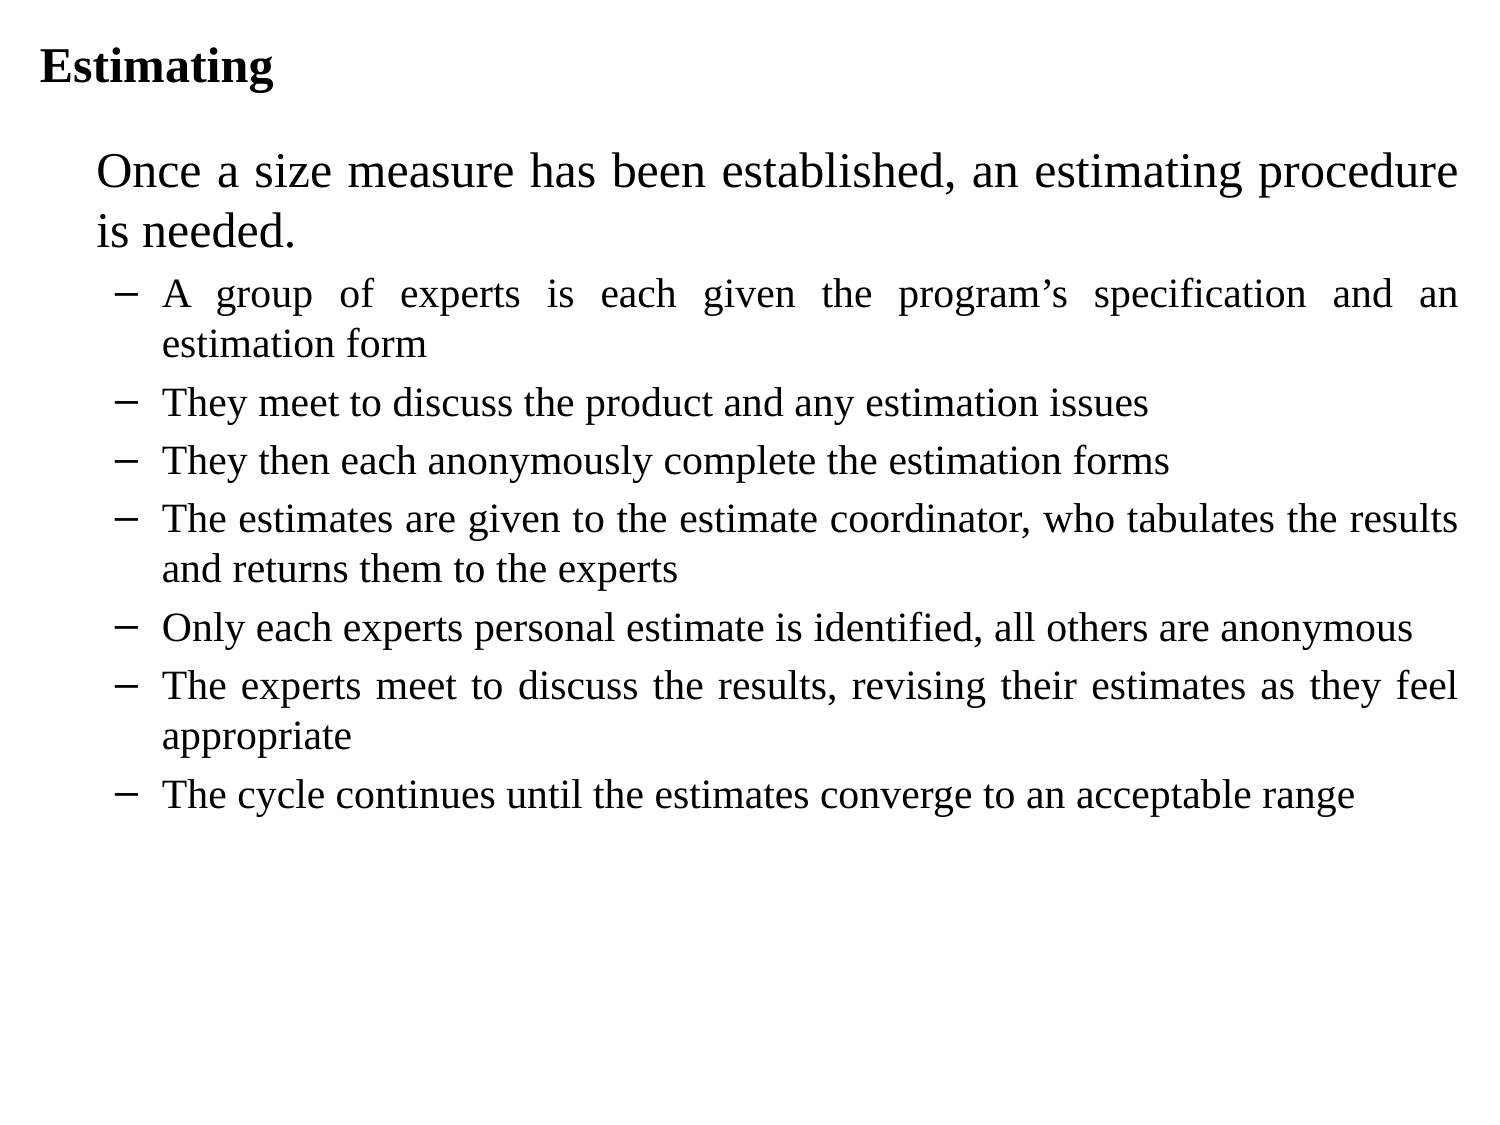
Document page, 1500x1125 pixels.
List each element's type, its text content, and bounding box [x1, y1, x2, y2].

list Estimating Once a size measure has been established, an estimating procedure is needed. A group of experts is each given the program’s specification and an estimation form They meet to discuss the product and any estimation issues They then each anonymously complete the estimation forms The estimates are given to the estimate coordinator, who tabulates the results and returns them to the experts Only each experts personal estimate is identified, all others are anonymous The experts meet to discuss the results, revising their estimates as they feel appropriate The cycle continues until the estimates converge to an acceptable range [24, 24, 1475, 1100]
